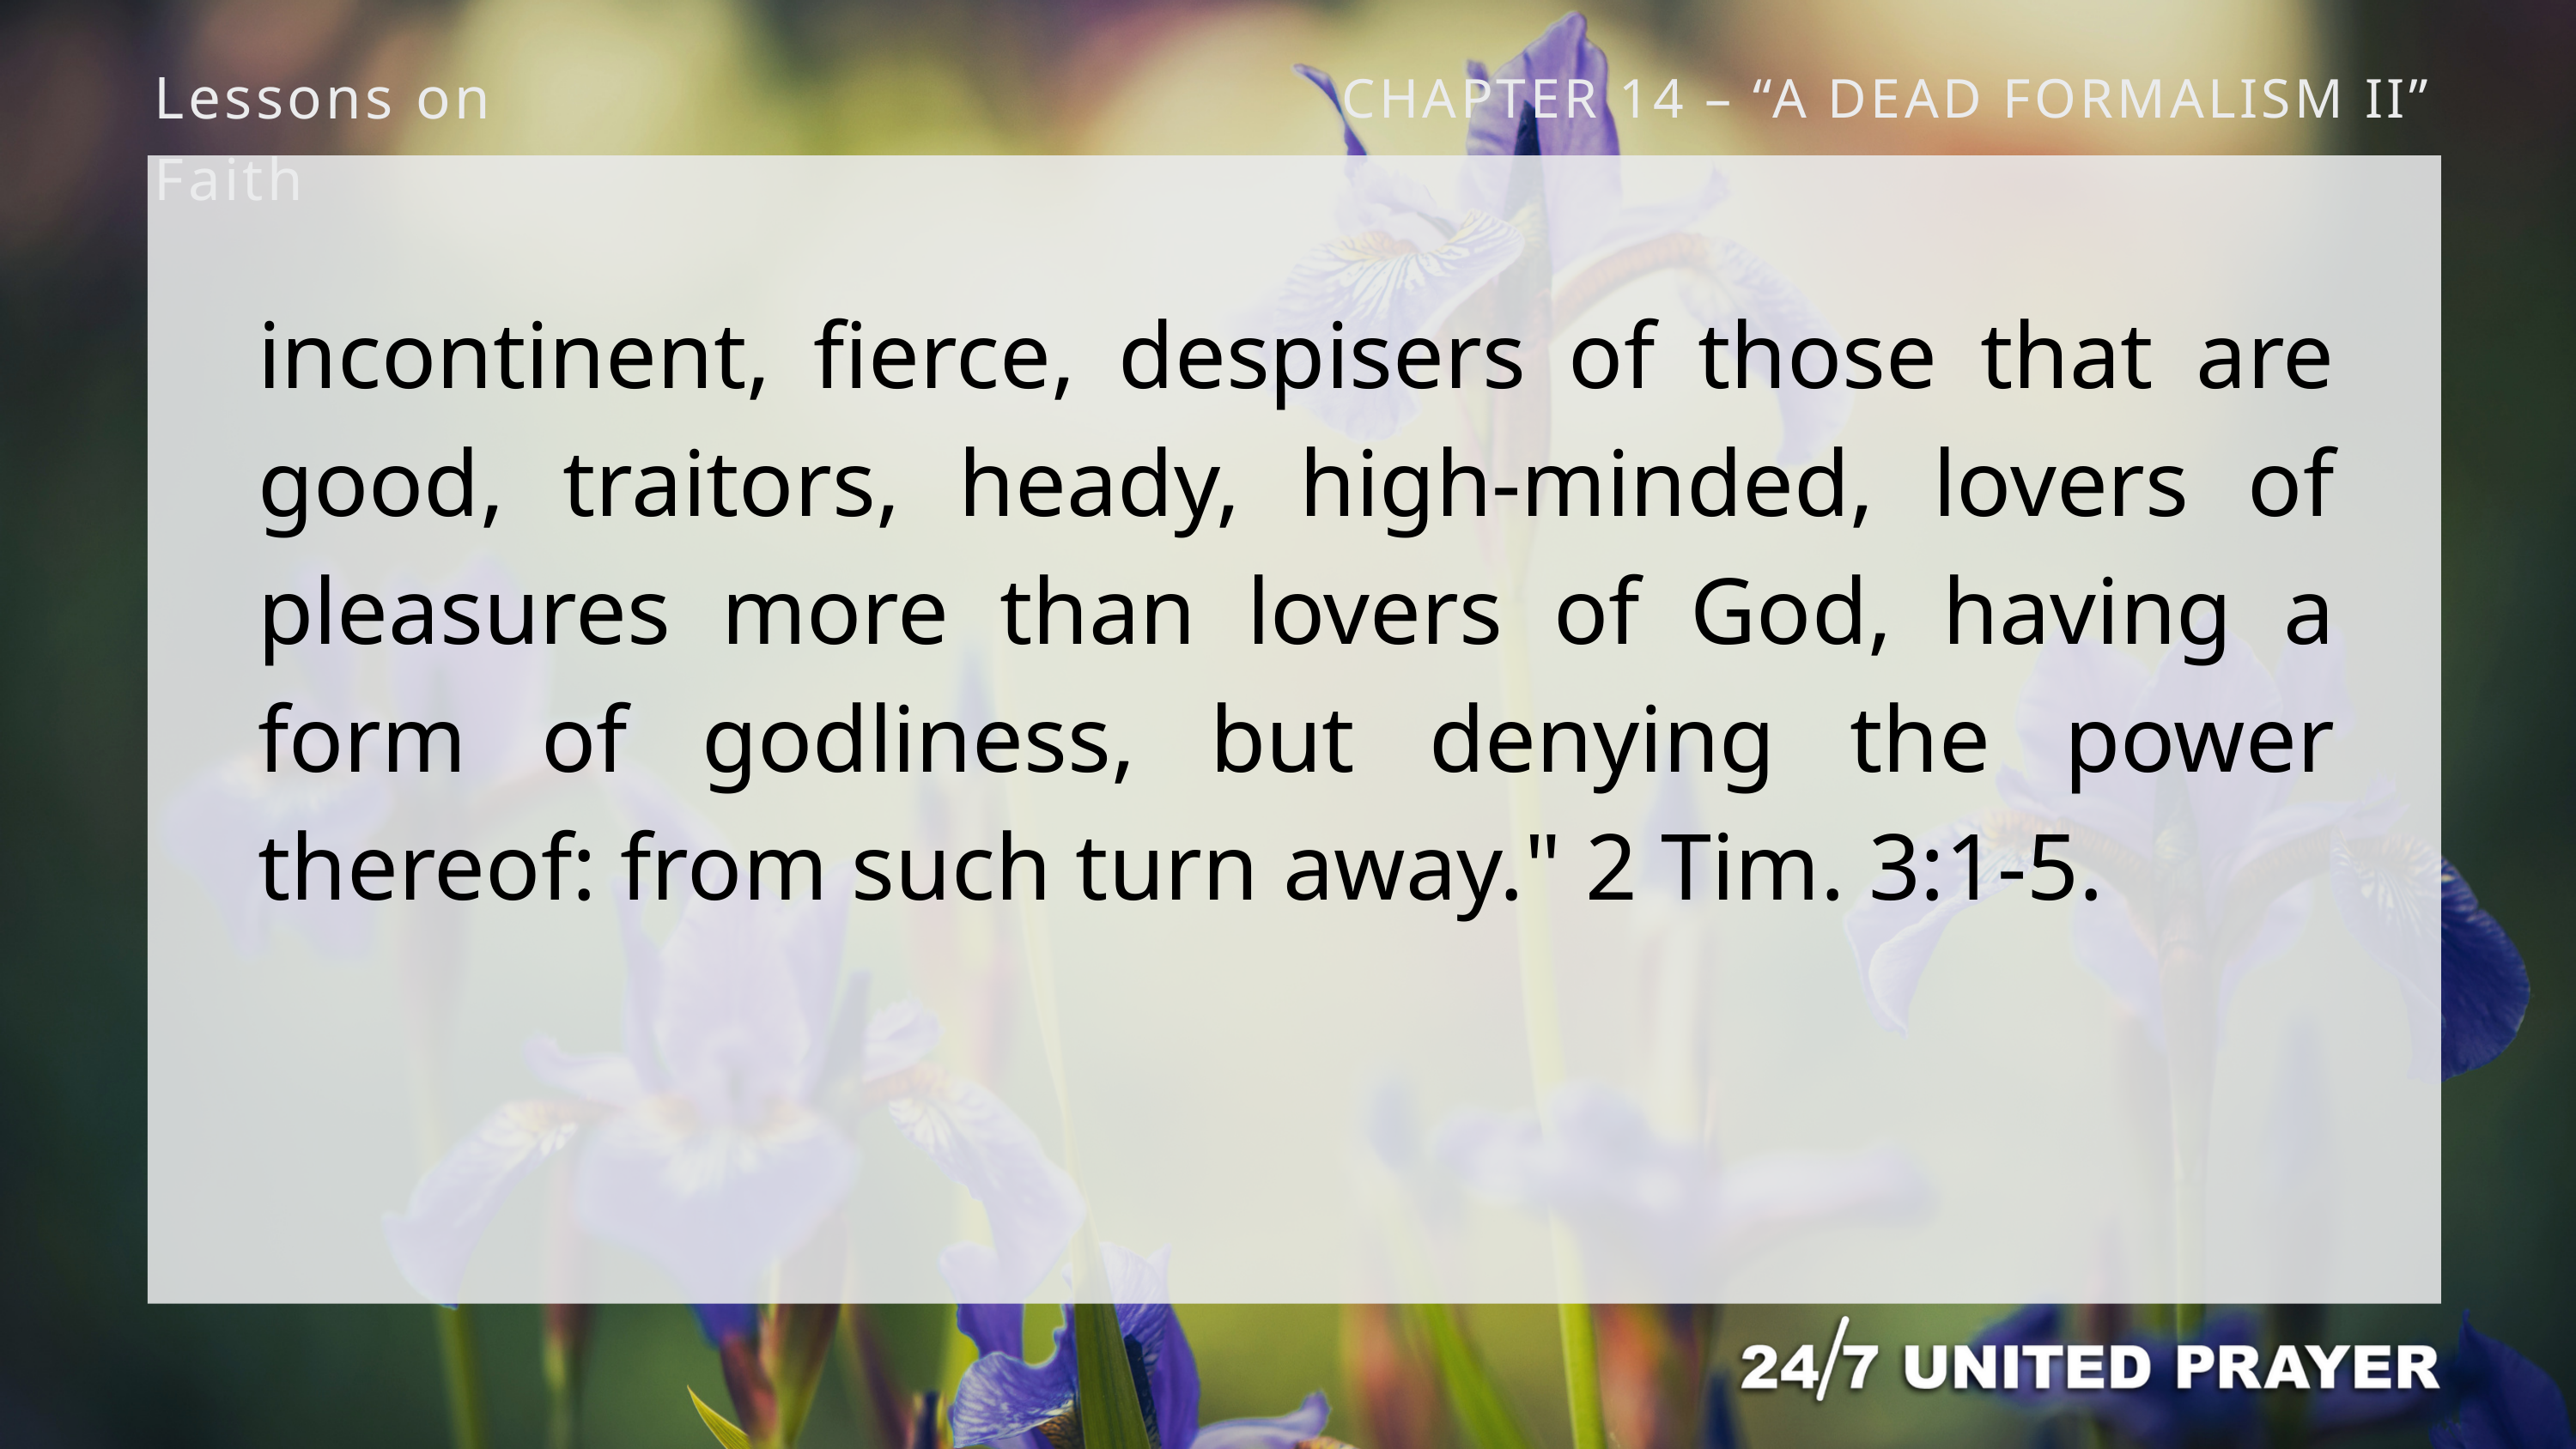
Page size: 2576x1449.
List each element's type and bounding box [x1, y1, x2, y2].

text_box [147, 155, 2442, 1304]
picture [0, 0, 2576, 1449]
